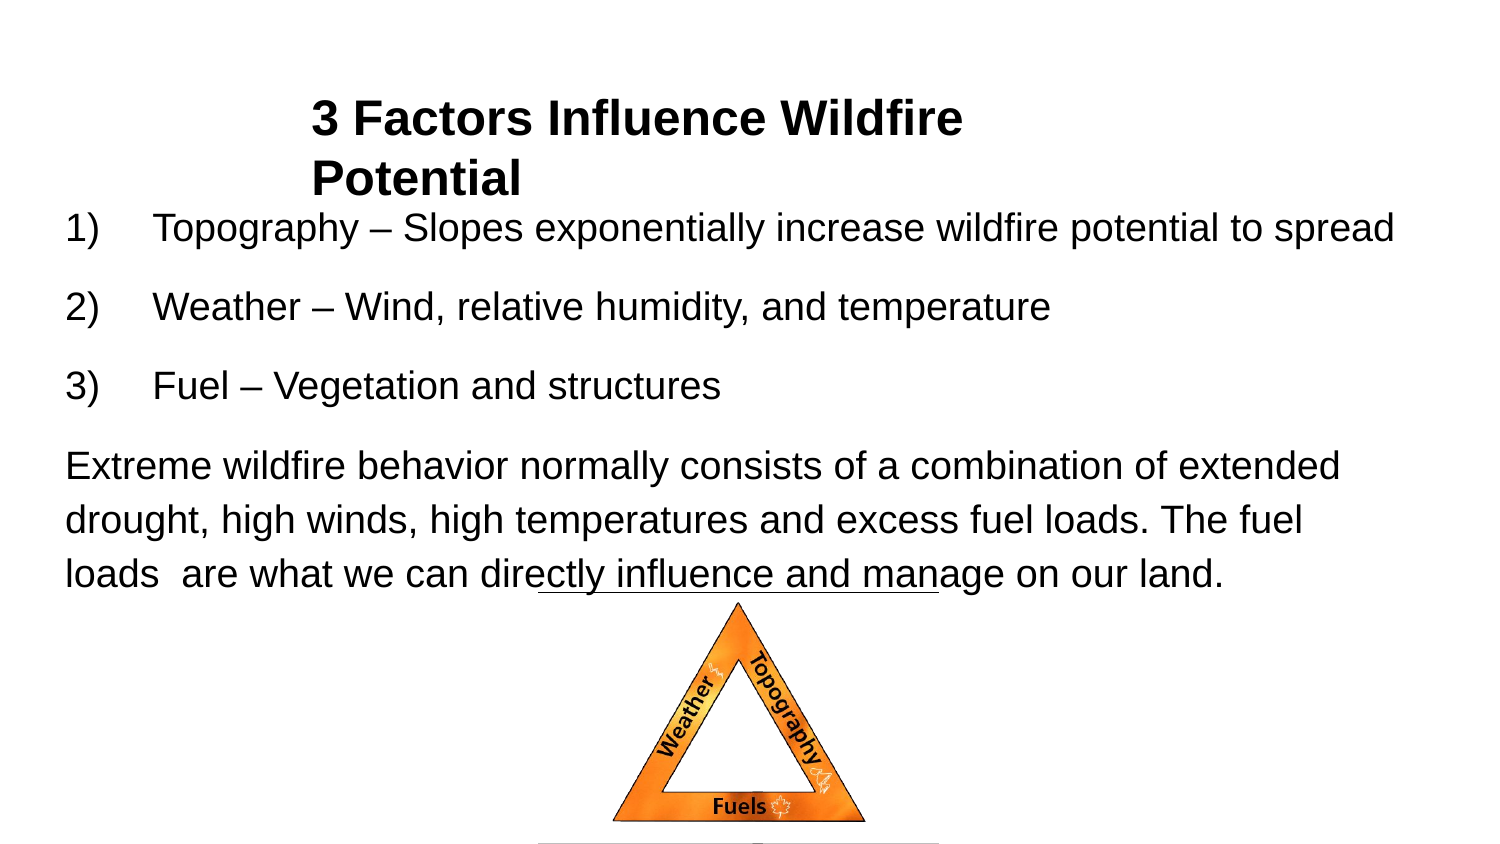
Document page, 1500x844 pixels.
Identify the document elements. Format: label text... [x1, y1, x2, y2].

title 3 Factors Influence Wildfire Potential [309, 82, 1189, 199]
picture [538, 592, 939, 844]
text_box Topography – Slopes exponentially increase wildfire potential to spread Weather – Wind, relative humidity, and temperature Fuel – Vegetation and structures Extreme wildfire behavior normally consists of a combination of extended drought, high winds, high temperatures and excess fuel loads. The fuel loads are what we can directly influence and manage on our land. [63, 199, 1411, 596]
